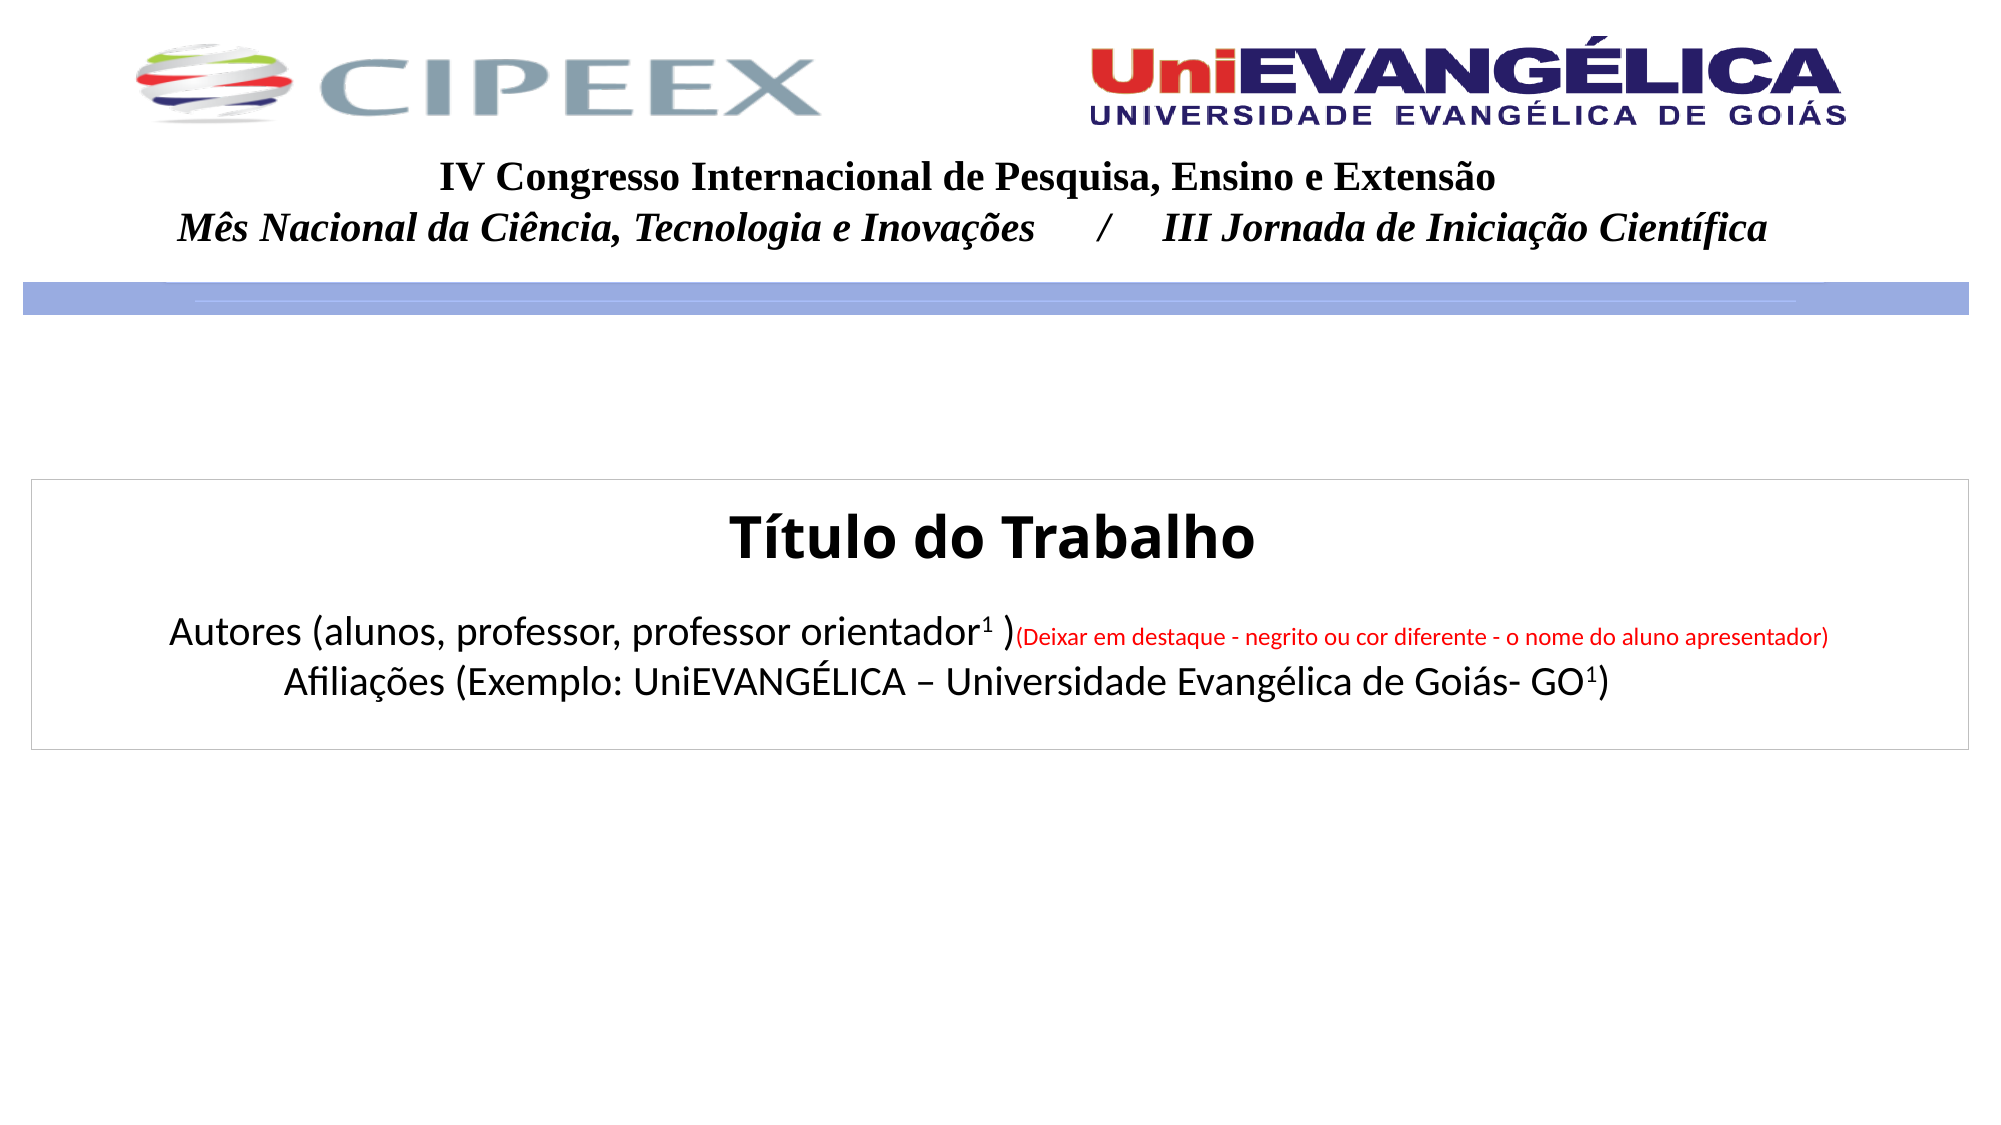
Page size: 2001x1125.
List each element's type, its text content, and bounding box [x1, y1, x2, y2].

picture [23, 282, 1969, 315]
picture [94, 29, 863, 127]
text_box IV Congresso Internacional de Pesquisa, Ensino e Extensão Mês Nacional da Ciência, Tecnologia e Inovações / III Jornada de Iniciação Científica [0, 144, 1952, 283]
text_box Título do Trabalho Autores (alunos, professor, professor orientador1 )(Deixar em destaque - negrito ou cor diferente - o nome do aluno apresentador) Afiliações (Exemplo: UniEVANGÉLICA – Universidade Evangélica de Goiás- GO1) [31, 479, 1969, 750]
picture [1091, 36, 1846, 125]
